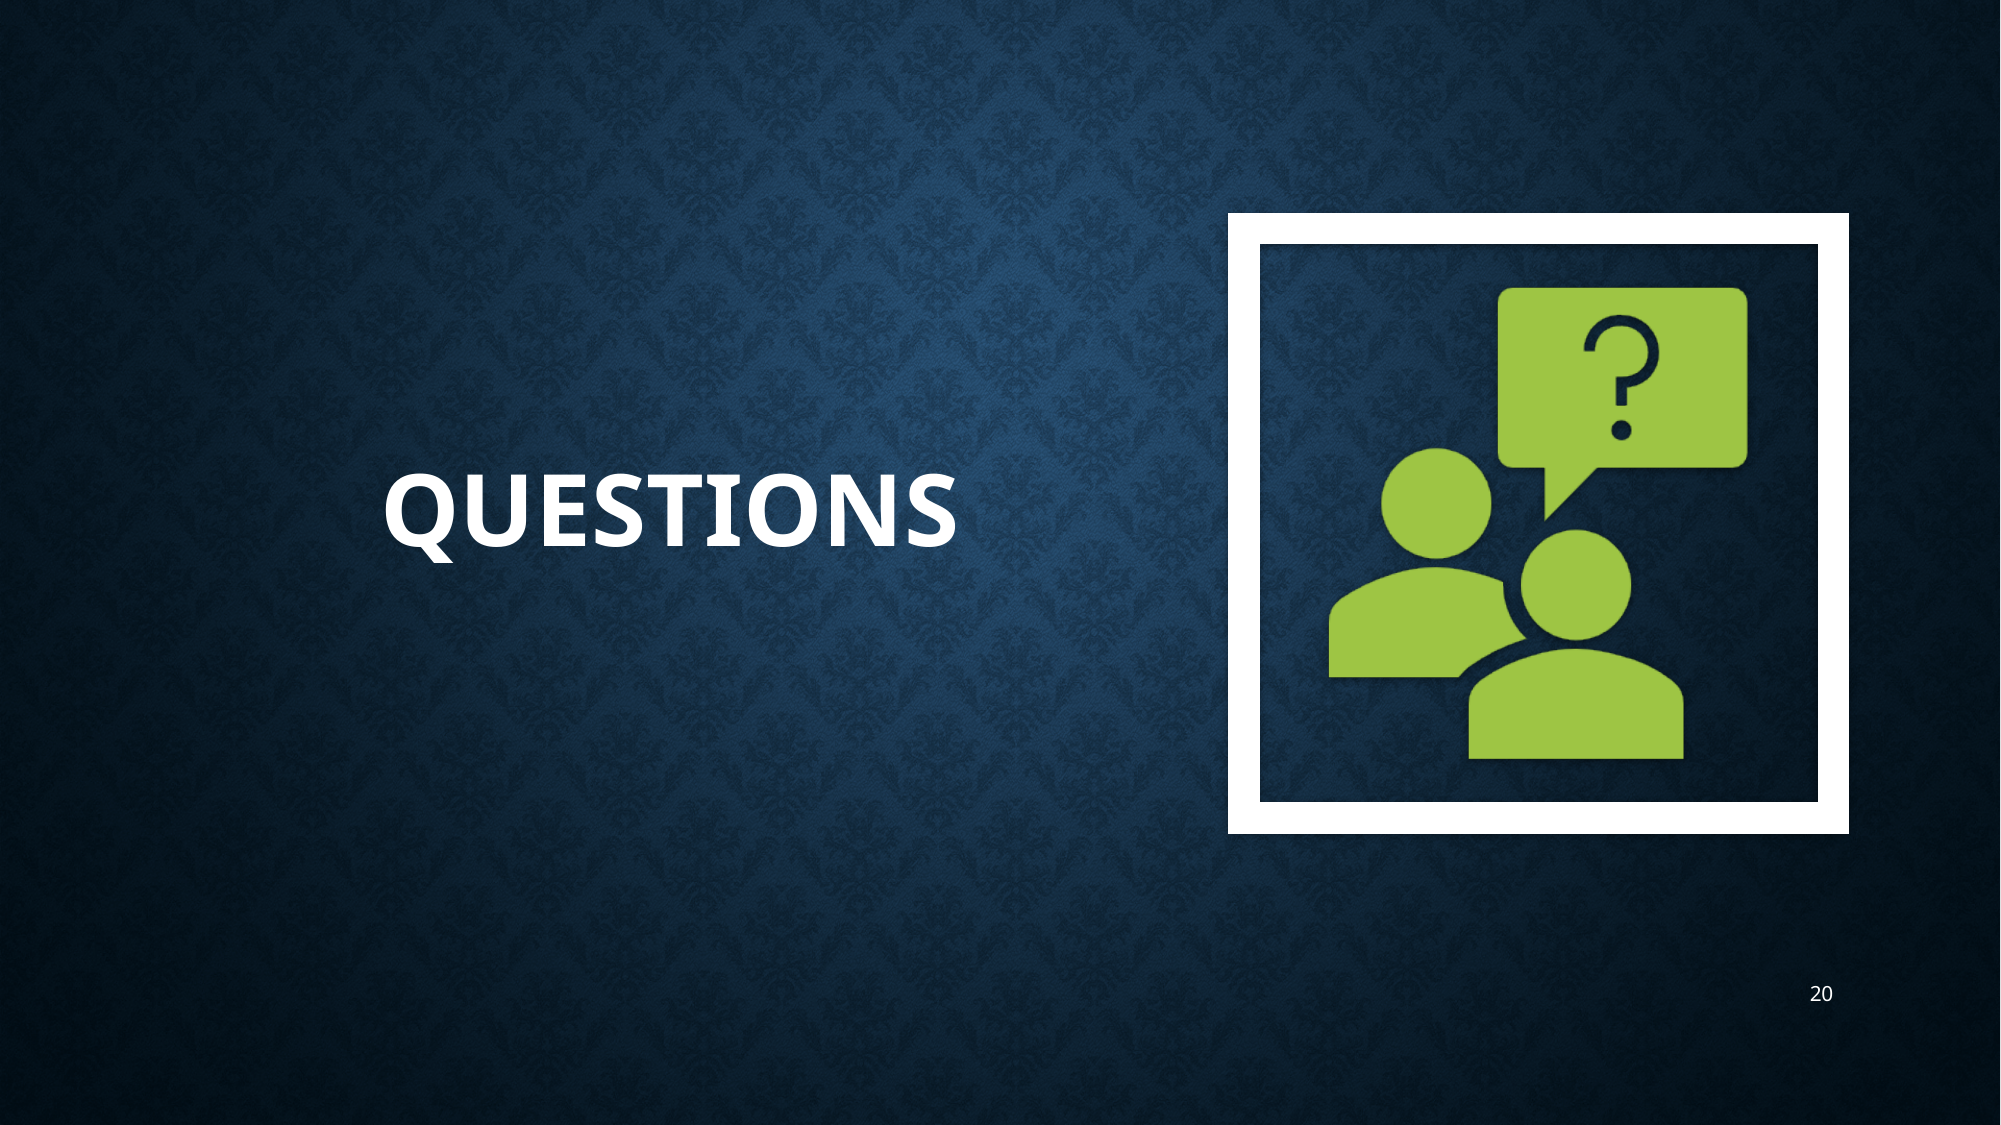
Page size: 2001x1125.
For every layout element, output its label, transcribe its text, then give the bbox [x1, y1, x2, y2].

slide_number 20 [1724, 965, 1849, 1025]
picture [1259, 243, 1819, 803]
title questions [186, 184, 1154, 576]
